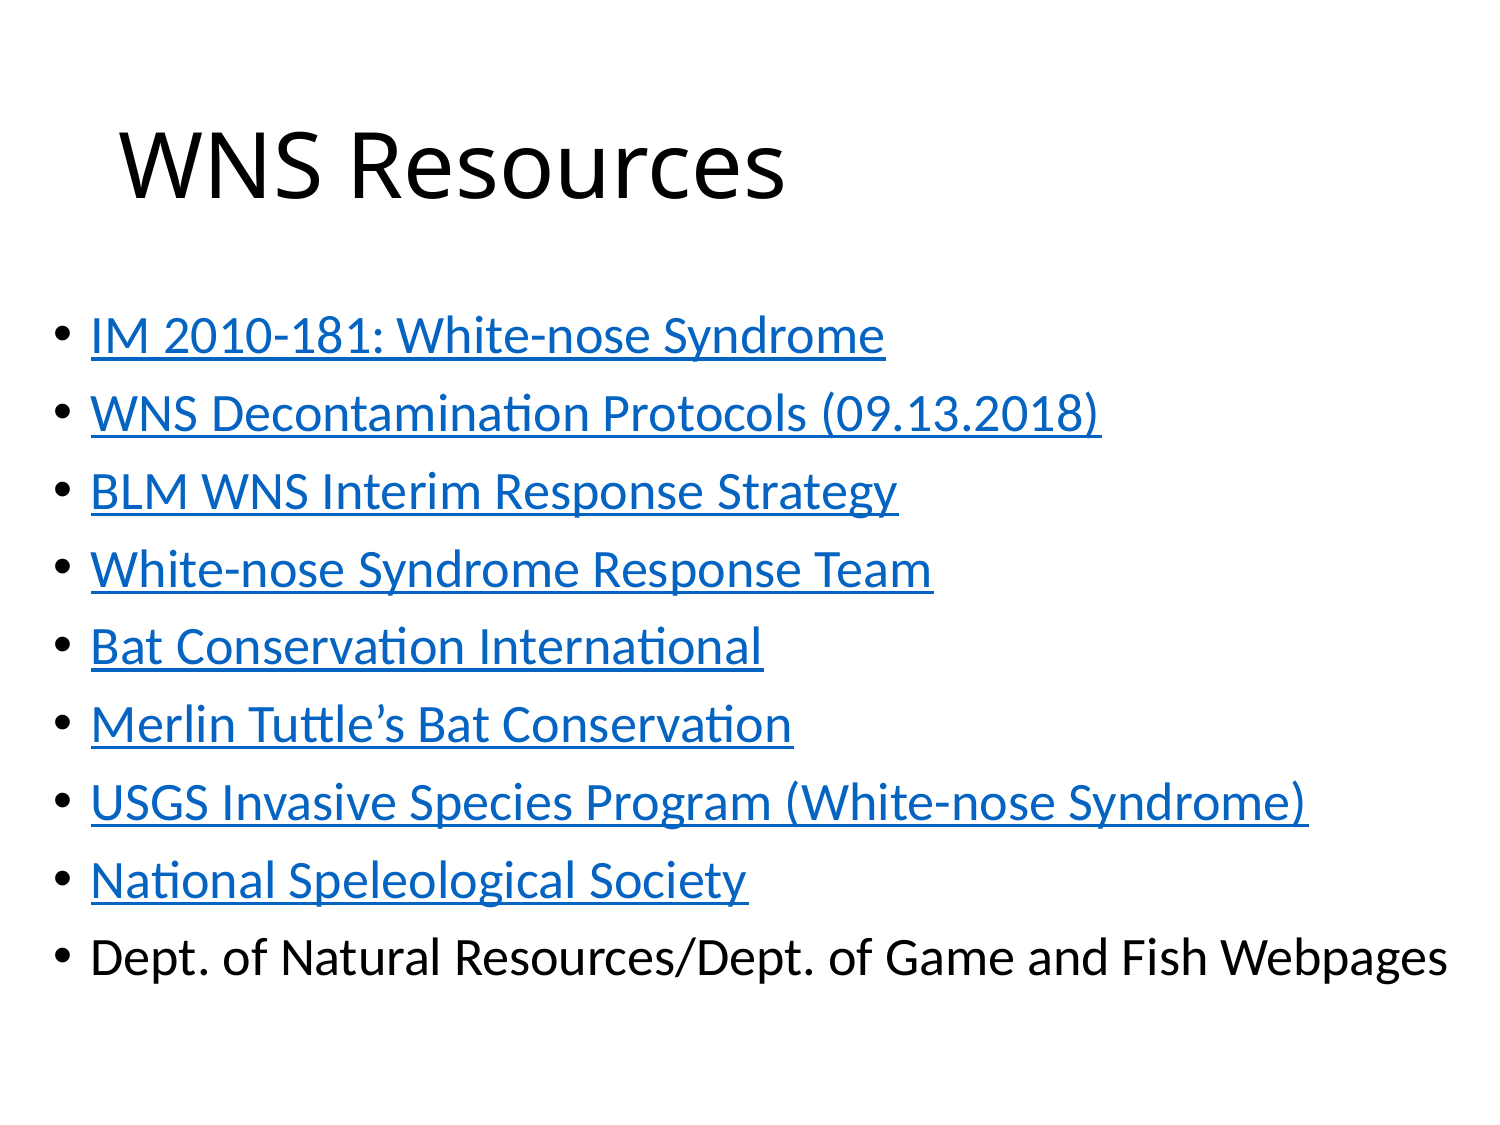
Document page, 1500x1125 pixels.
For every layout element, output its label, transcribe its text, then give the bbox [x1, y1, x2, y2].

title WNS Resources [103, 59, 1397, 278]
list IM 2010-181: White-nose Syndrome WNS Decontamination Protocols (09.13.2018) BLM WNS Interim Response Strategy White-nose Syndrome Response Team Bat Conservation International Merlin Tuttle’s Bat Conservation USGS Invasive Species Program (White-nose Syndrome) National Speleological Society Dept. of Natural Resources/Dept. of Game and Fish Webpages [38, 299, 1466, 1014]
